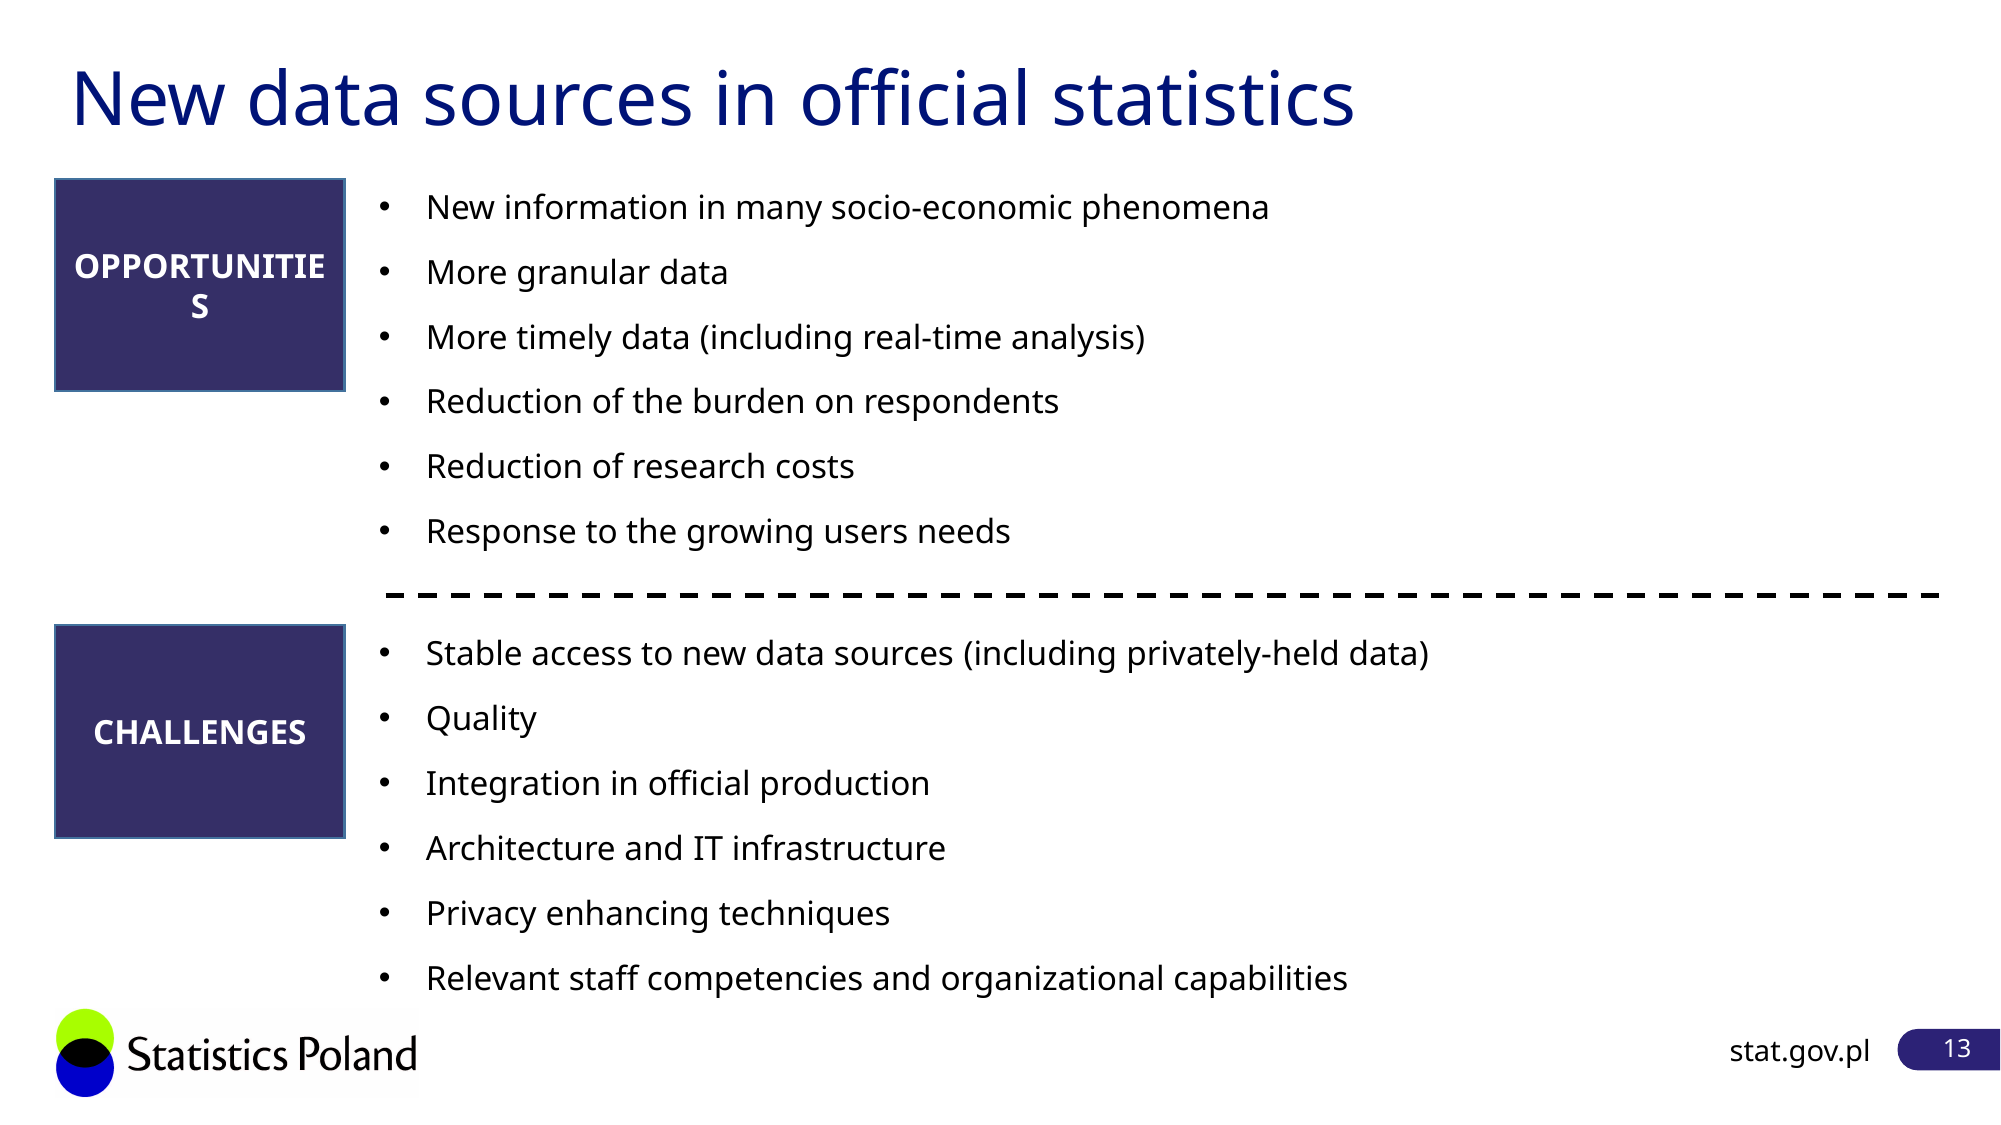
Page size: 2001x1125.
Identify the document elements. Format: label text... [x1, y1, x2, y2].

text_box CHALLENGES [54, 624, 346, 839]
title New data sources in official statistics [55, 31, 1945, 150]
text_box Stable access to new data sources (including privately-held data) Quality Integration in official production Architecture and IT infrastructure Privacy enhancing techniques Relevant staff competencies and organizational capabilities [364, 625, 1886, 1075]
picture [55, 1008, 419, 1098]
text_box New information in many socio-economic phenomena More granular data More timely data (including real-time analysis) Reduction of the burden on respondents Reduction of research costs Response to the growing users needs [364, 178, 1886, 558]
footer stat.gov.pl [418, 1005, 1886, 1094]
text_box OPPORTUNITIES [54, 178, 346, 392]
